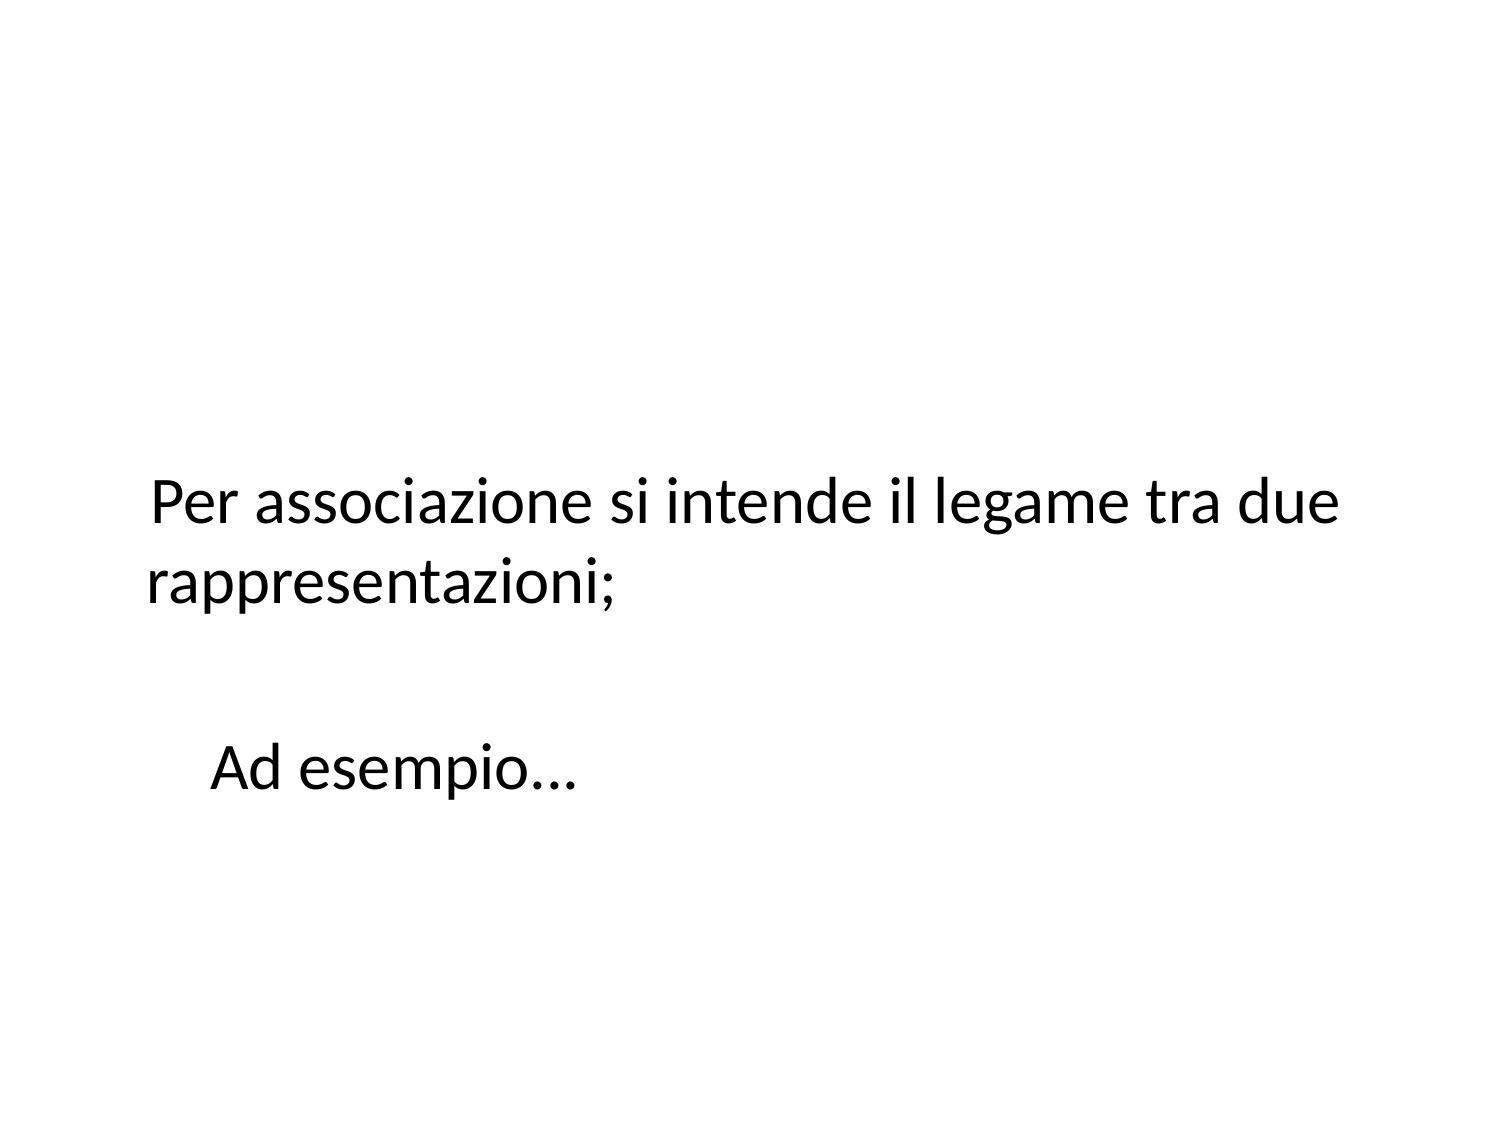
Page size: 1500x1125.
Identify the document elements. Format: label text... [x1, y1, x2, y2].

list Per associazione si intende il legame tra due rappresentazioni; Ad esempio... [75, 262, 1425, 1005]
